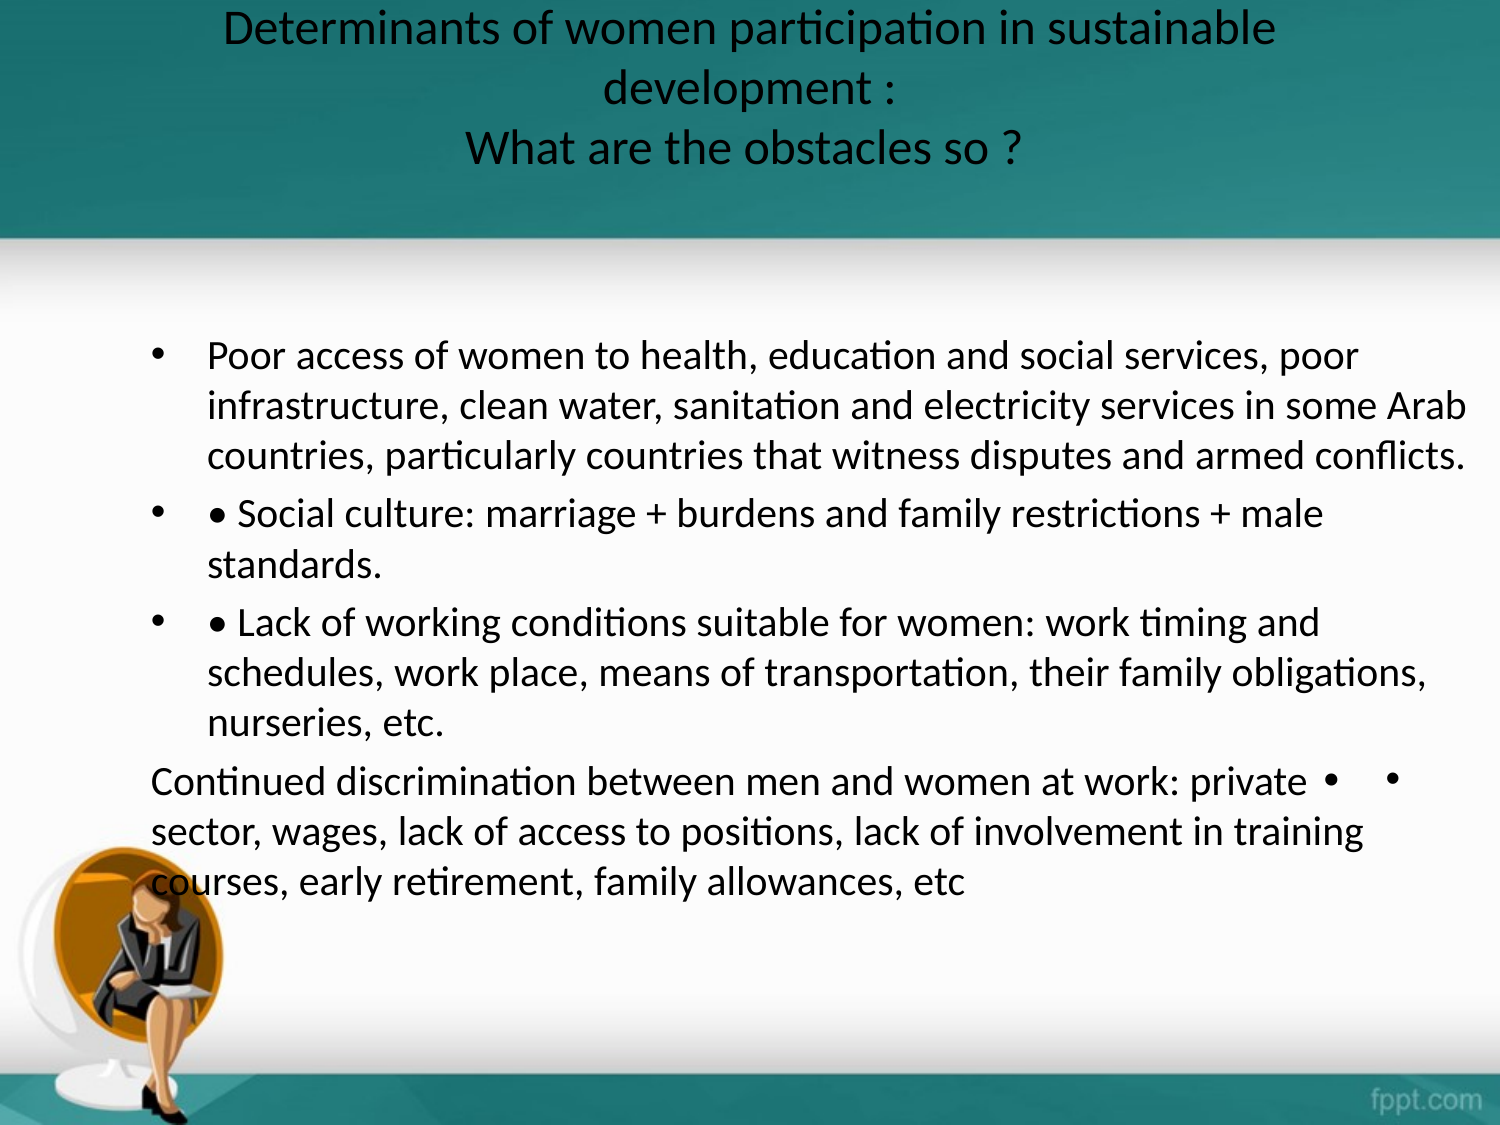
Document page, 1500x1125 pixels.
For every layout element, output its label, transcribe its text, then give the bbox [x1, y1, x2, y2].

list Poor access of women to health, education and social services, poor infrastructure, clean water, sanitation and electricity services in some Arab countries, particularly countries that witness disputes and armed conflicts. • Social culture: marriage + burdens and family restrictions + male standards. • Lack of working conditions suitable for women: work timing and schedules, work place, means of transportation, their family obligations, nurseries, etc. • Continued discrimination between men and women at work: private sector, wages, lack of access to positions, lack of involvement in training courses, early retirement, family allowances, etc [135, 231, 1486, 1125]
picture [0, 0, 1500, 1125]
title Determinants of women participation in sustainable development : What are the obstacles so ? [75, 66, 1425, 162]
